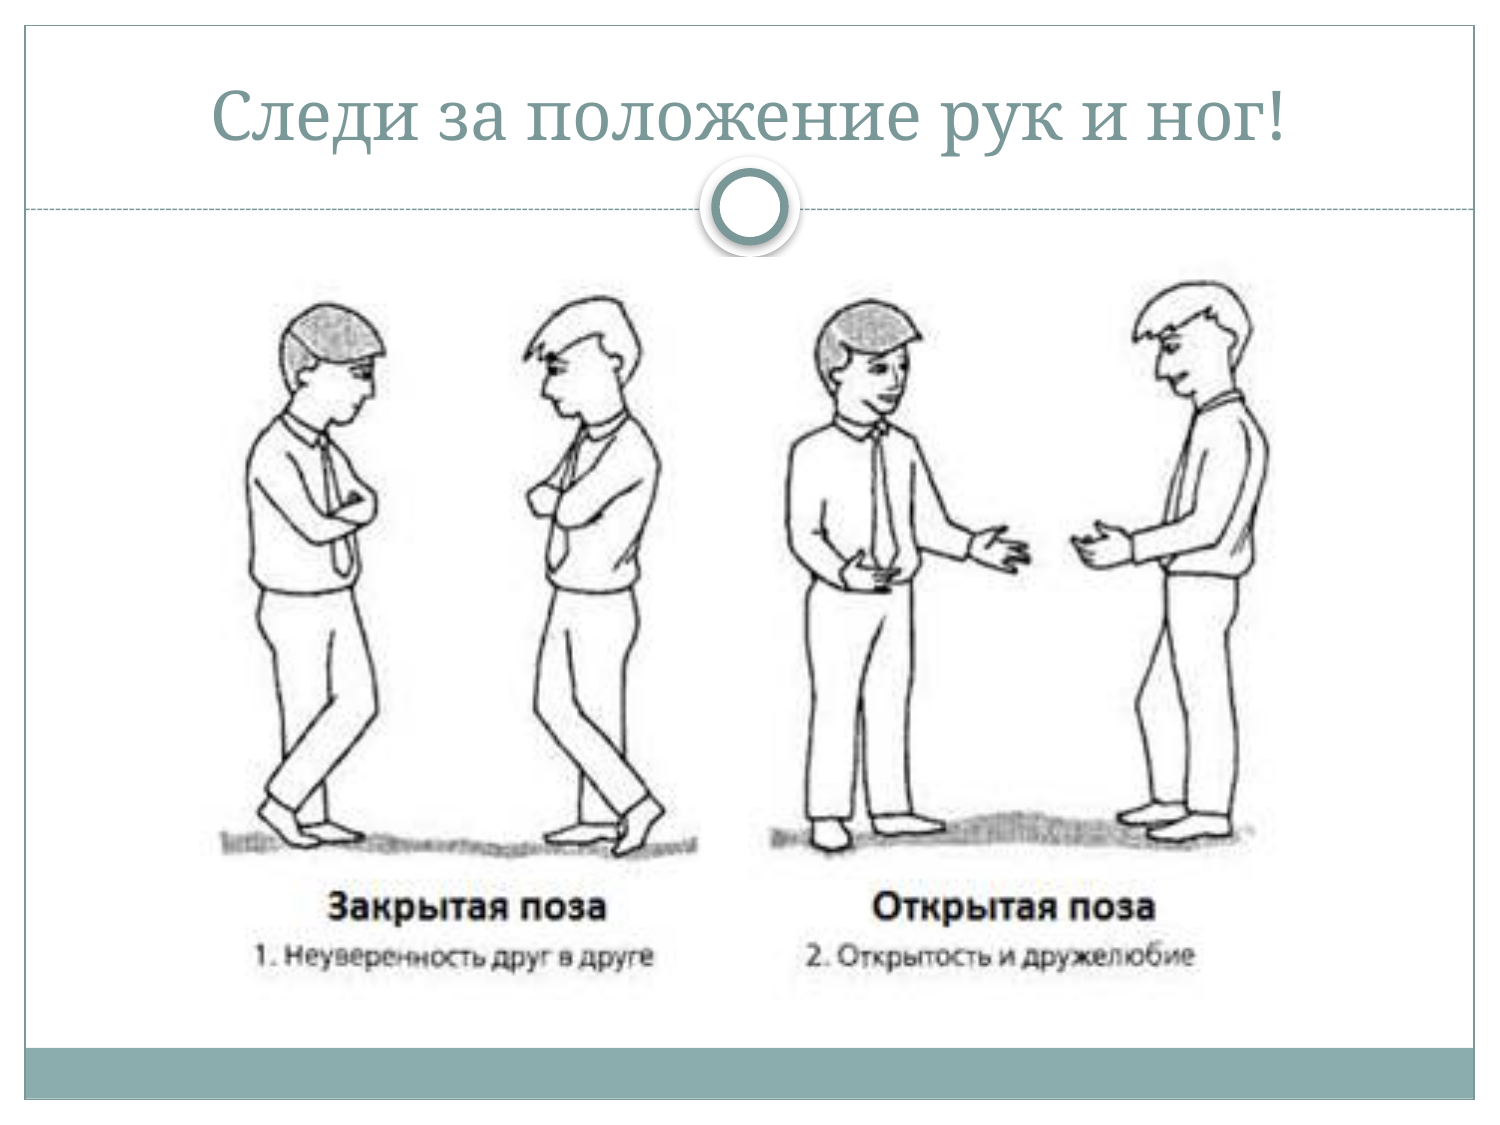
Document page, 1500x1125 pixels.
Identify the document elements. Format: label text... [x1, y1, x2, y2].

picture [198, 257, 1294, 1000]
title Следи за положение рук и ног! [49, 37, 1450, 162]
